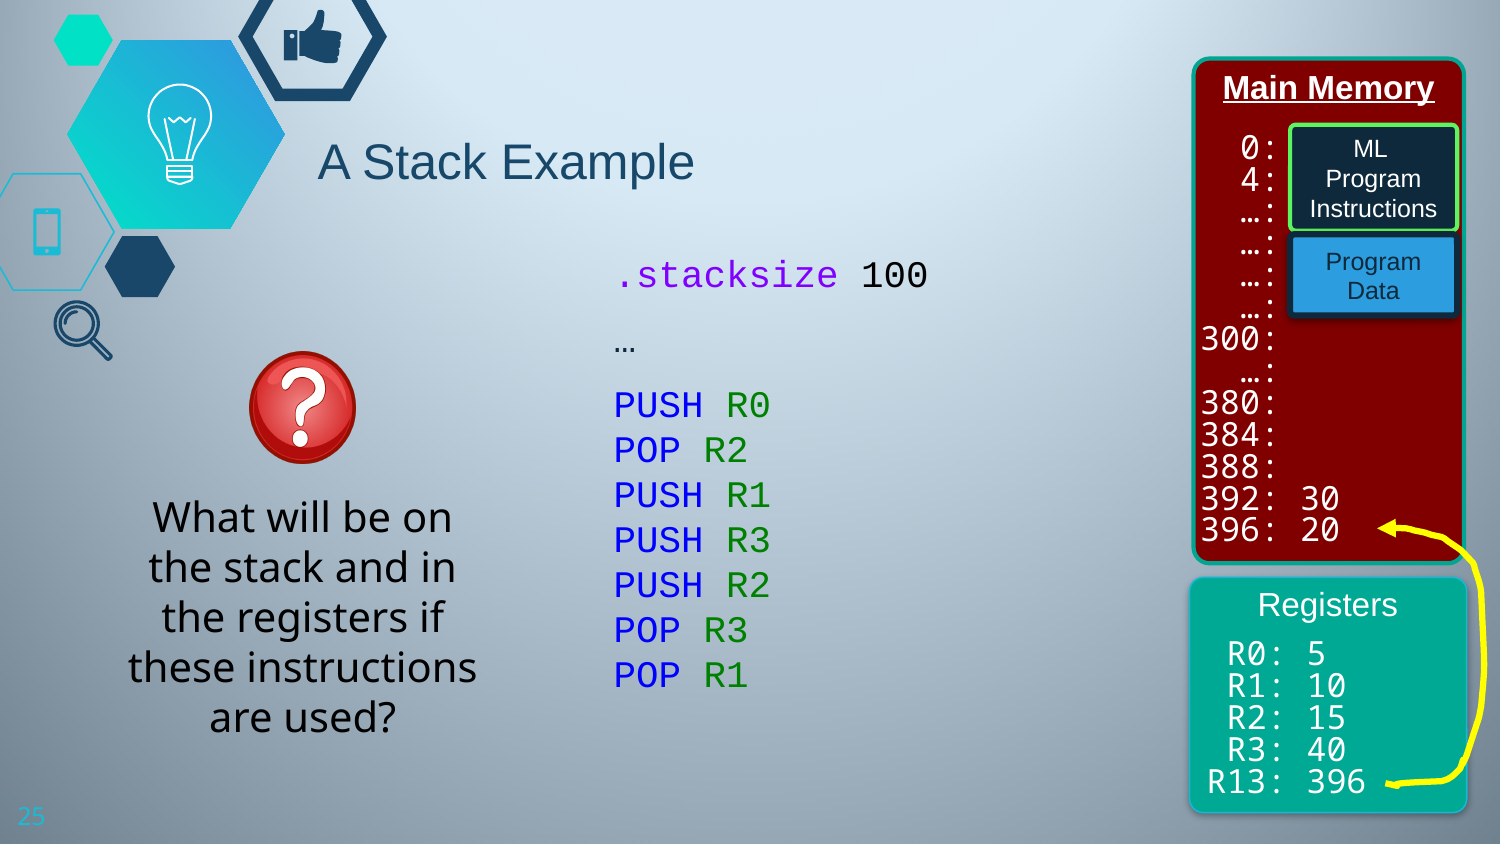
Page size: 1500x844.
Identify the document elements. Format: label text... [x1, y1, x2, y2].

text_box [1378, 555, 1487, 743]
text_box A Stack Example [302, 98, 1080, 205]
picture [0, 175, 112, 289]
text_box .stacksize 100 … PUSH R0 POP R2 PUSH R1 PUSH R3 PUSH R2 POP R3 POP R1 [598, 243, 998, 703]
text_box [1085, 58, 1465, 564]
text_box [102, 351, 503, 752]
picture [253, 0, 372, 88]
picture [0, 0, 1500, 844]
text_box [1189, 575, 1467, 813]
slide_number 25 [2, 785, 93, 844]
